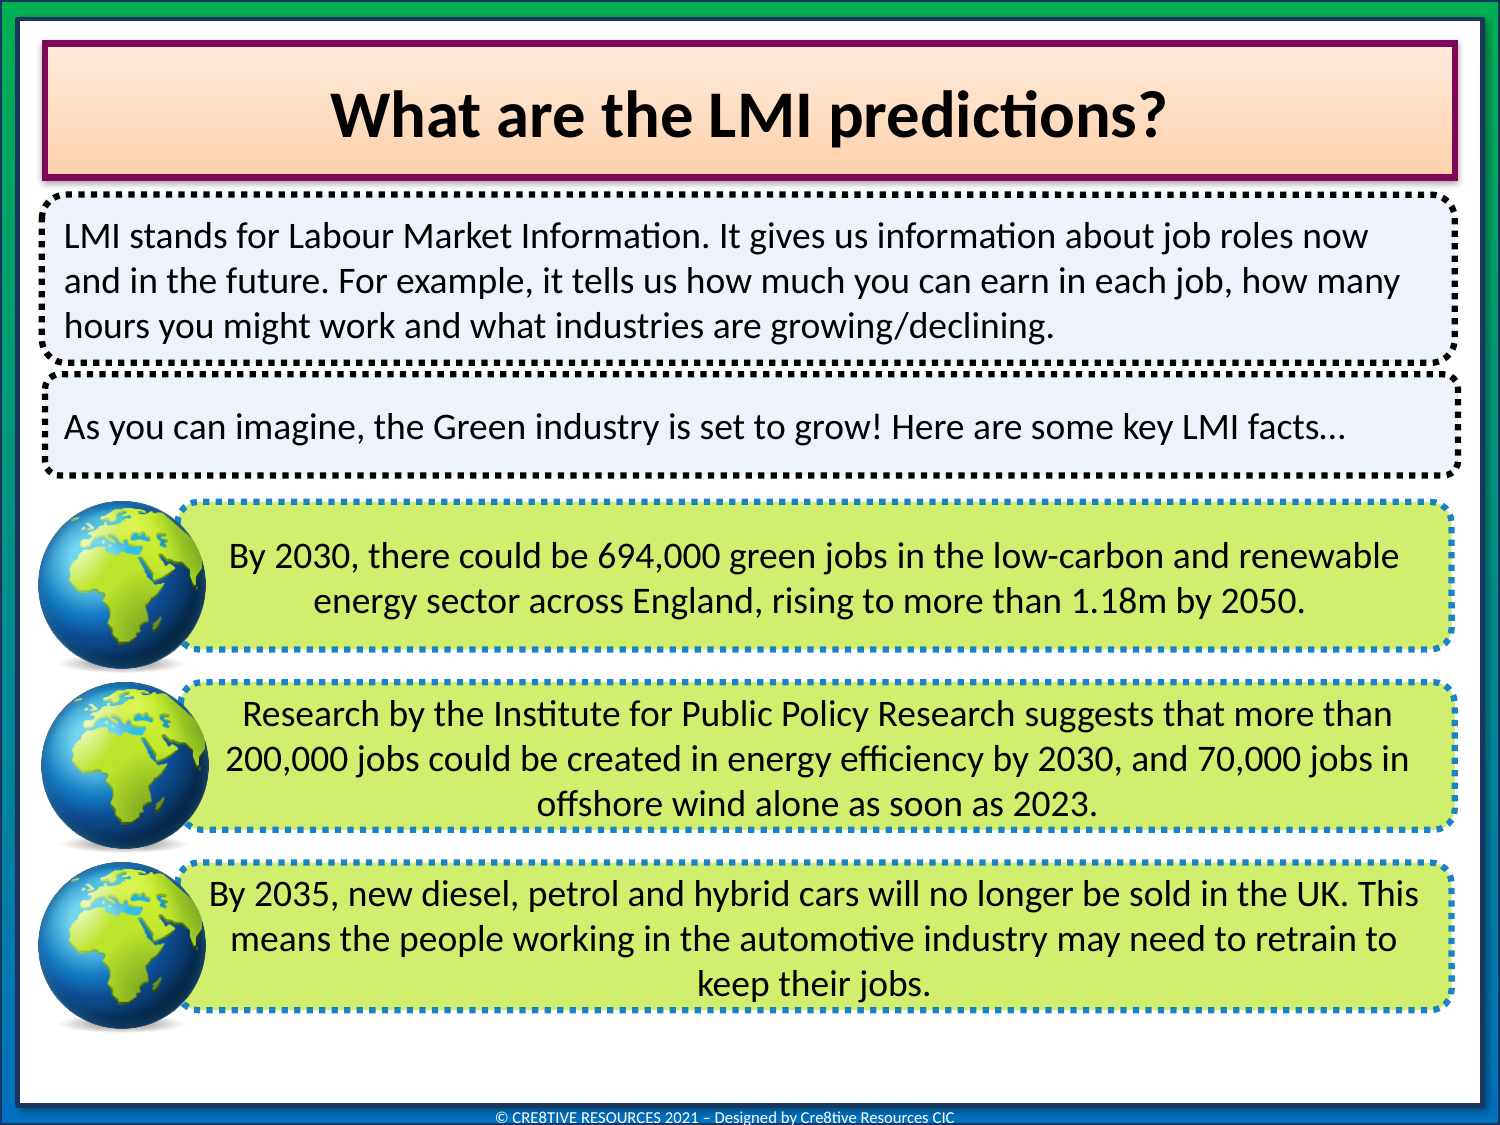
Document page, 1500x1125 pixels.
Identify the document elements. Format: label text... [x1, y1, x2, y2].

text_box By 2035, new diesel, petrol and hybrid cars will no longer be sold in the UK. This means the people working in the automotive industry may need to retrain to keep their jobs. [206, 860, 1454, 1013]
picture [38, 501, 206, 673]
text_box By 2030, there could be 694,000 green jobs in the low-carbon and renewable energy sector across England, rising to more than 1.18m by 2050. [206, 499, 1454, 652]
picture [41, 681, 209, 853]
text_box LMI stands for Labour Market Information. It gives us information about job roles now and in the future. For example, it tells us how much you can earn in each job, how many hours you might work and what industries are growing/declining. [39, 192, 1457, 365]
picture [38, 862, 206, 1034]
text_box What are the LMI predictions? [45, 43, 1455, 178]
text_box As you can imagine, the Green industry is set to grow! Here are some key LMI facts… [42, 372, 1461, 478]
text_box Research by the Institute for Public Policy Research suggests that more than 200,000 jobs could be created in energy efficiency by 2030, and 70,000 jobs in offshore wind alone as soon as 2023. [210, 680, 1457, 832]
